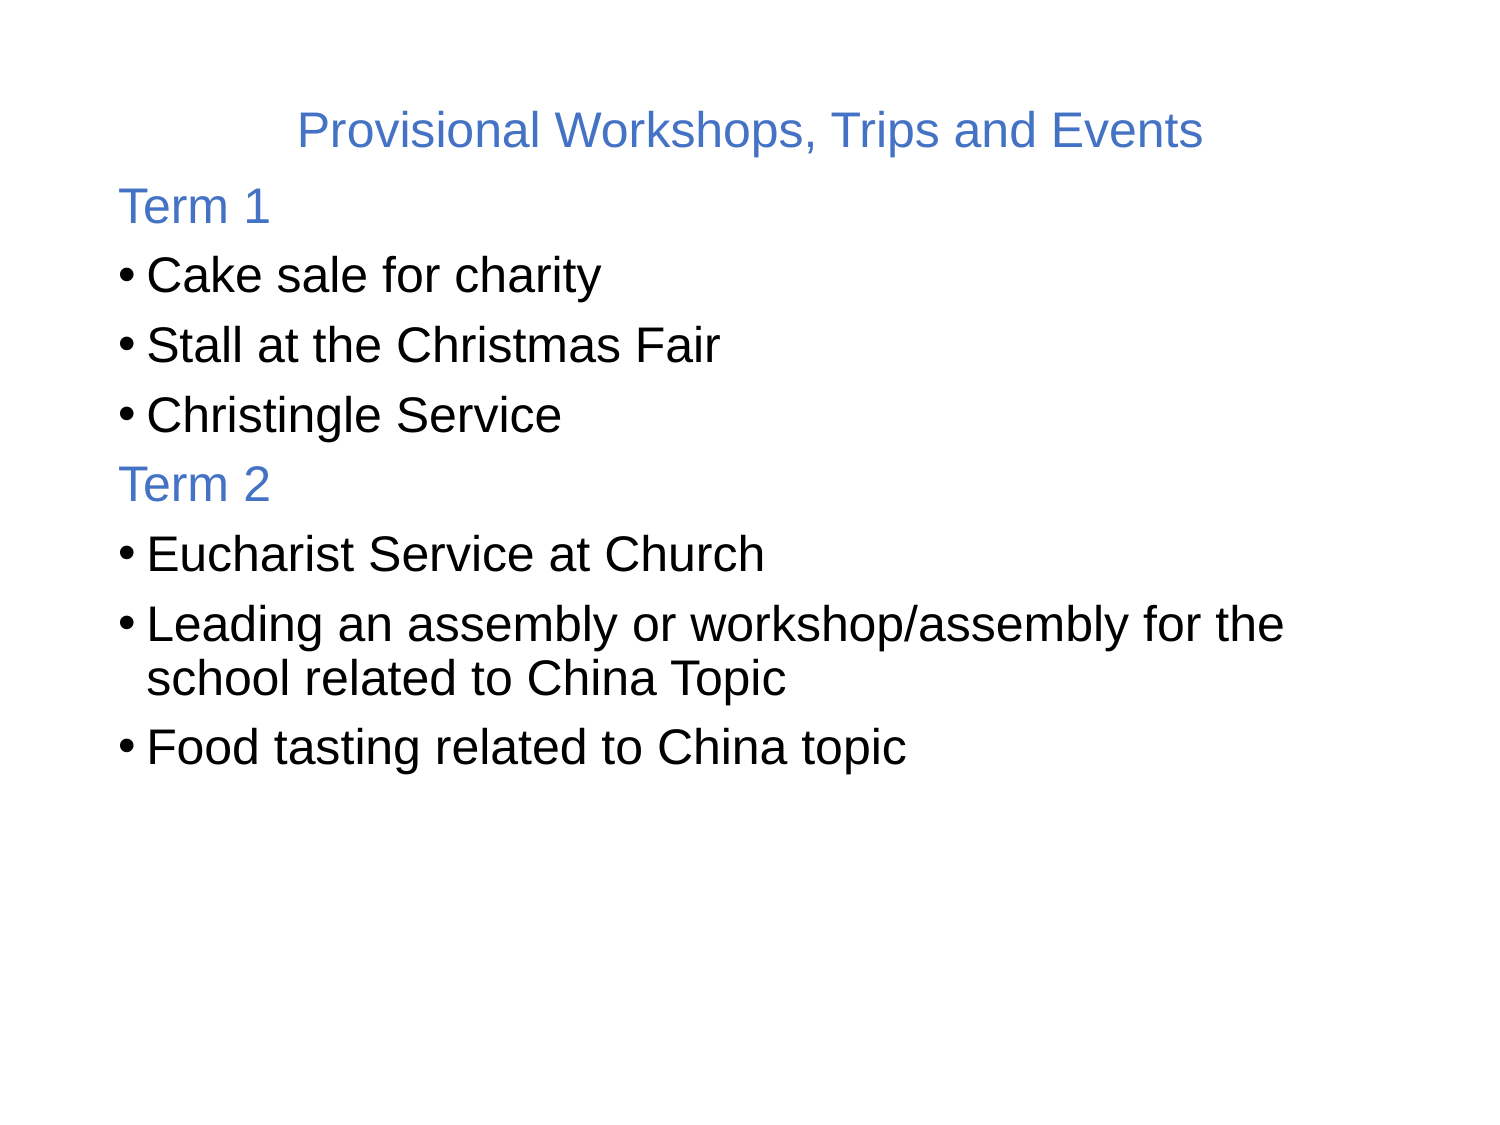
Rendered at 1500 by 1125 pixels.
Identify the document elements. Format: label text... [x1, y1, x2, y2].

list Term 1 Cake sale for charity Stall at the Christmas Fair Christingle Service Term 2 Eucharist Service at Church Leading an assembly or workshop/assembly for the school related to China Topic Food tasting related to China topic [103, 172, 1397, 1014]
title Provisional Workshops, Trips and Events [76, 54, 1371, 197]
